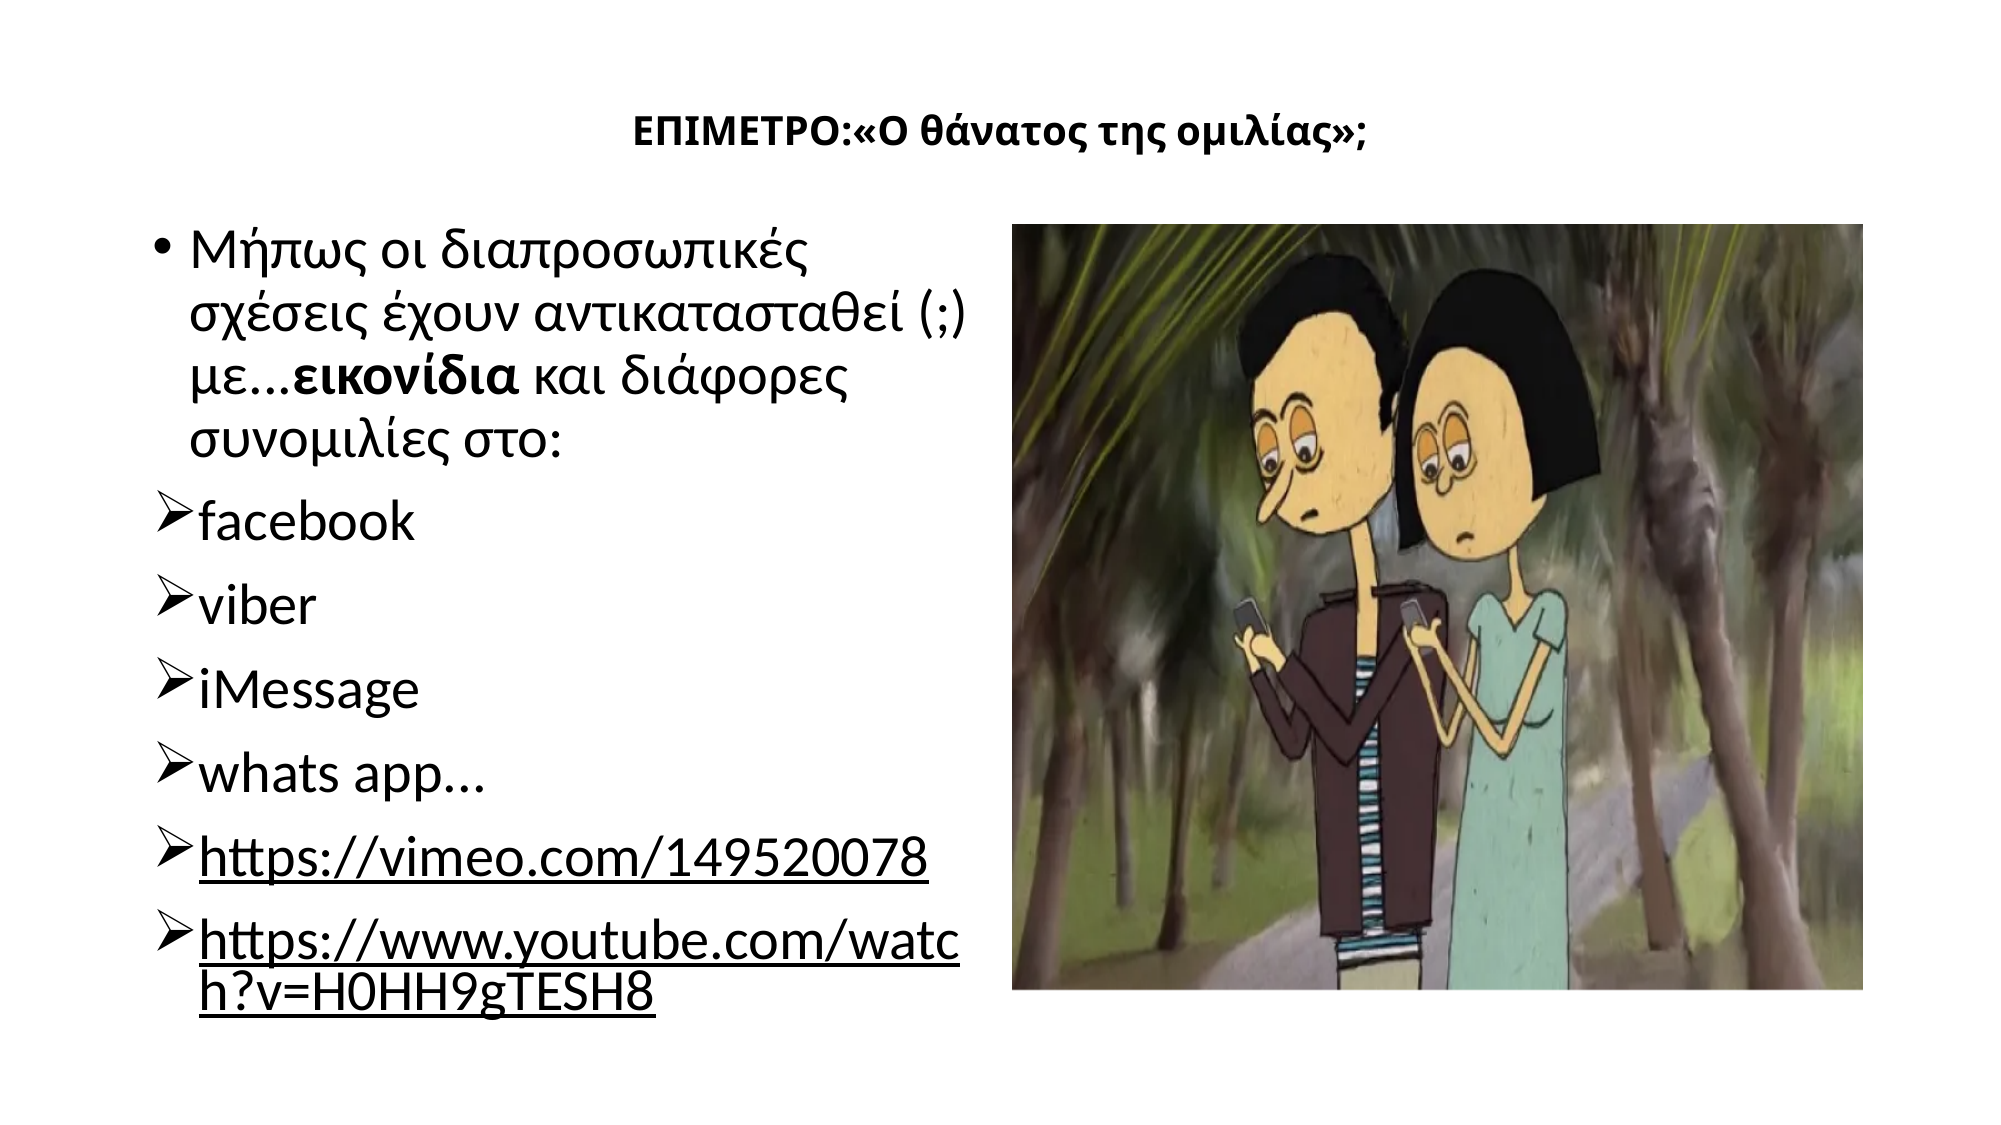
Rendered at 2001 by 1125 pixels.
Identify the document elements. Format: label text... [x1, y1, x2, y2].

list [1012, 224, 1863, 992]
title ΕΠΙΜΕΤΡΟ:«Ο θάνατος της ομιλίας»; [137, 59, 1863, 211]
list Μήπως οι διαπροσωπικές σχέσεις έχουν αντικατασταθεί (;) με...εικονίδια και διάφορες συνομιλίες στο: facebook viber iMessage whats app... https://vimeo.com/149520078 https://www.youtube.com/watch?v=H0HH9gTESH8 [137, 210, 988, 1054]
